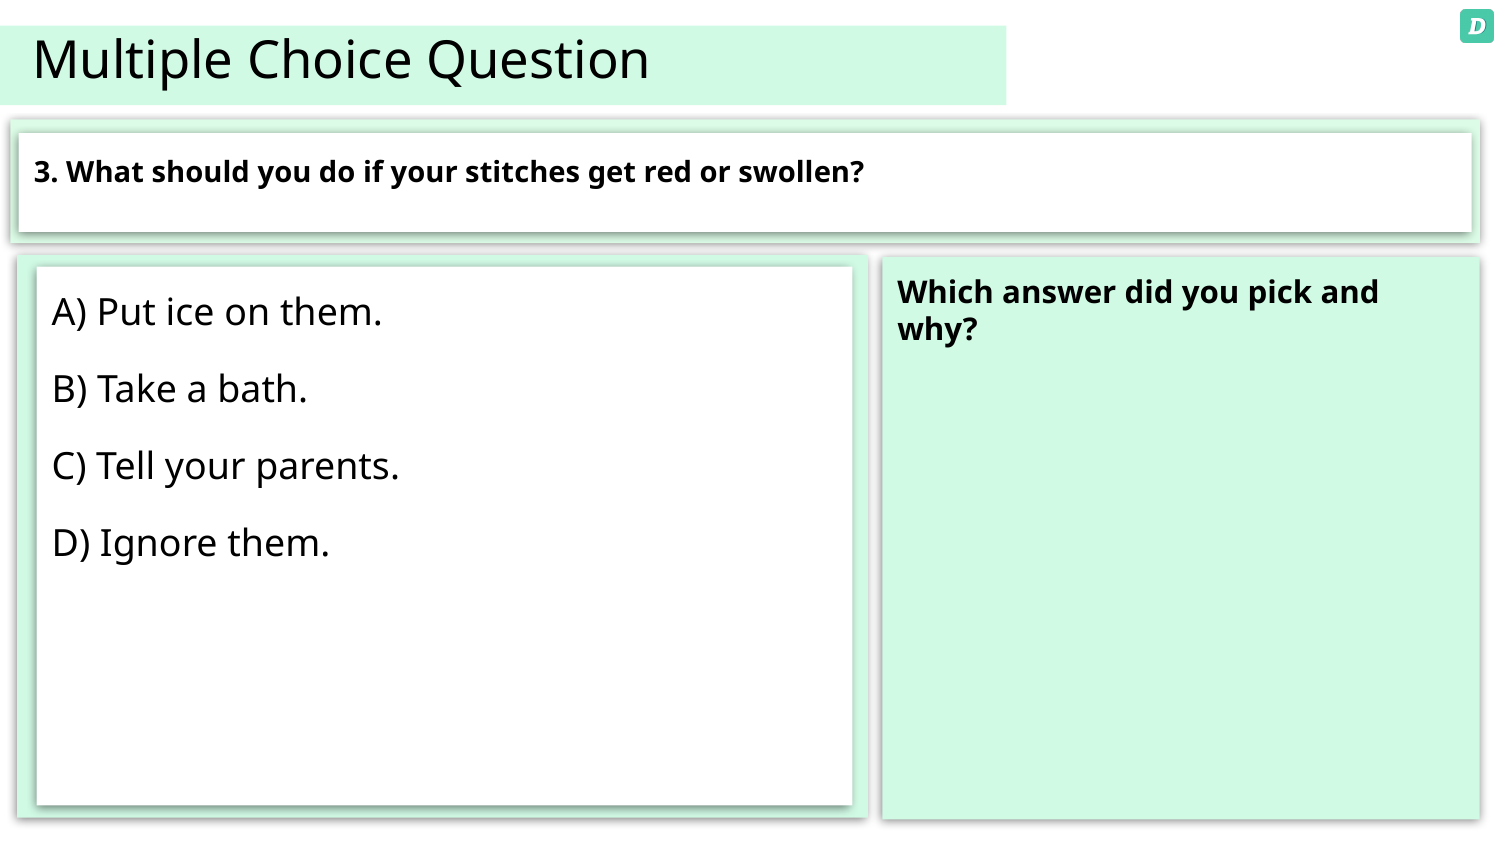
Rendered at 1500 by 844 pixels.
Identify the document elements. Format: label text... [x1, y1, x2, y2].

subtitle 3. What should you do if your stitches get red or swollen? [18, 133, 1472, 232]
title Multiple Choice Question [17, 11, 1085, 106]
picture [1460, 9, 1494, 43]
subtitle A) Put ice on them. B) Take a bath. C) Tell your parents. D) Ignore them. [36, 266, 853, 806]
